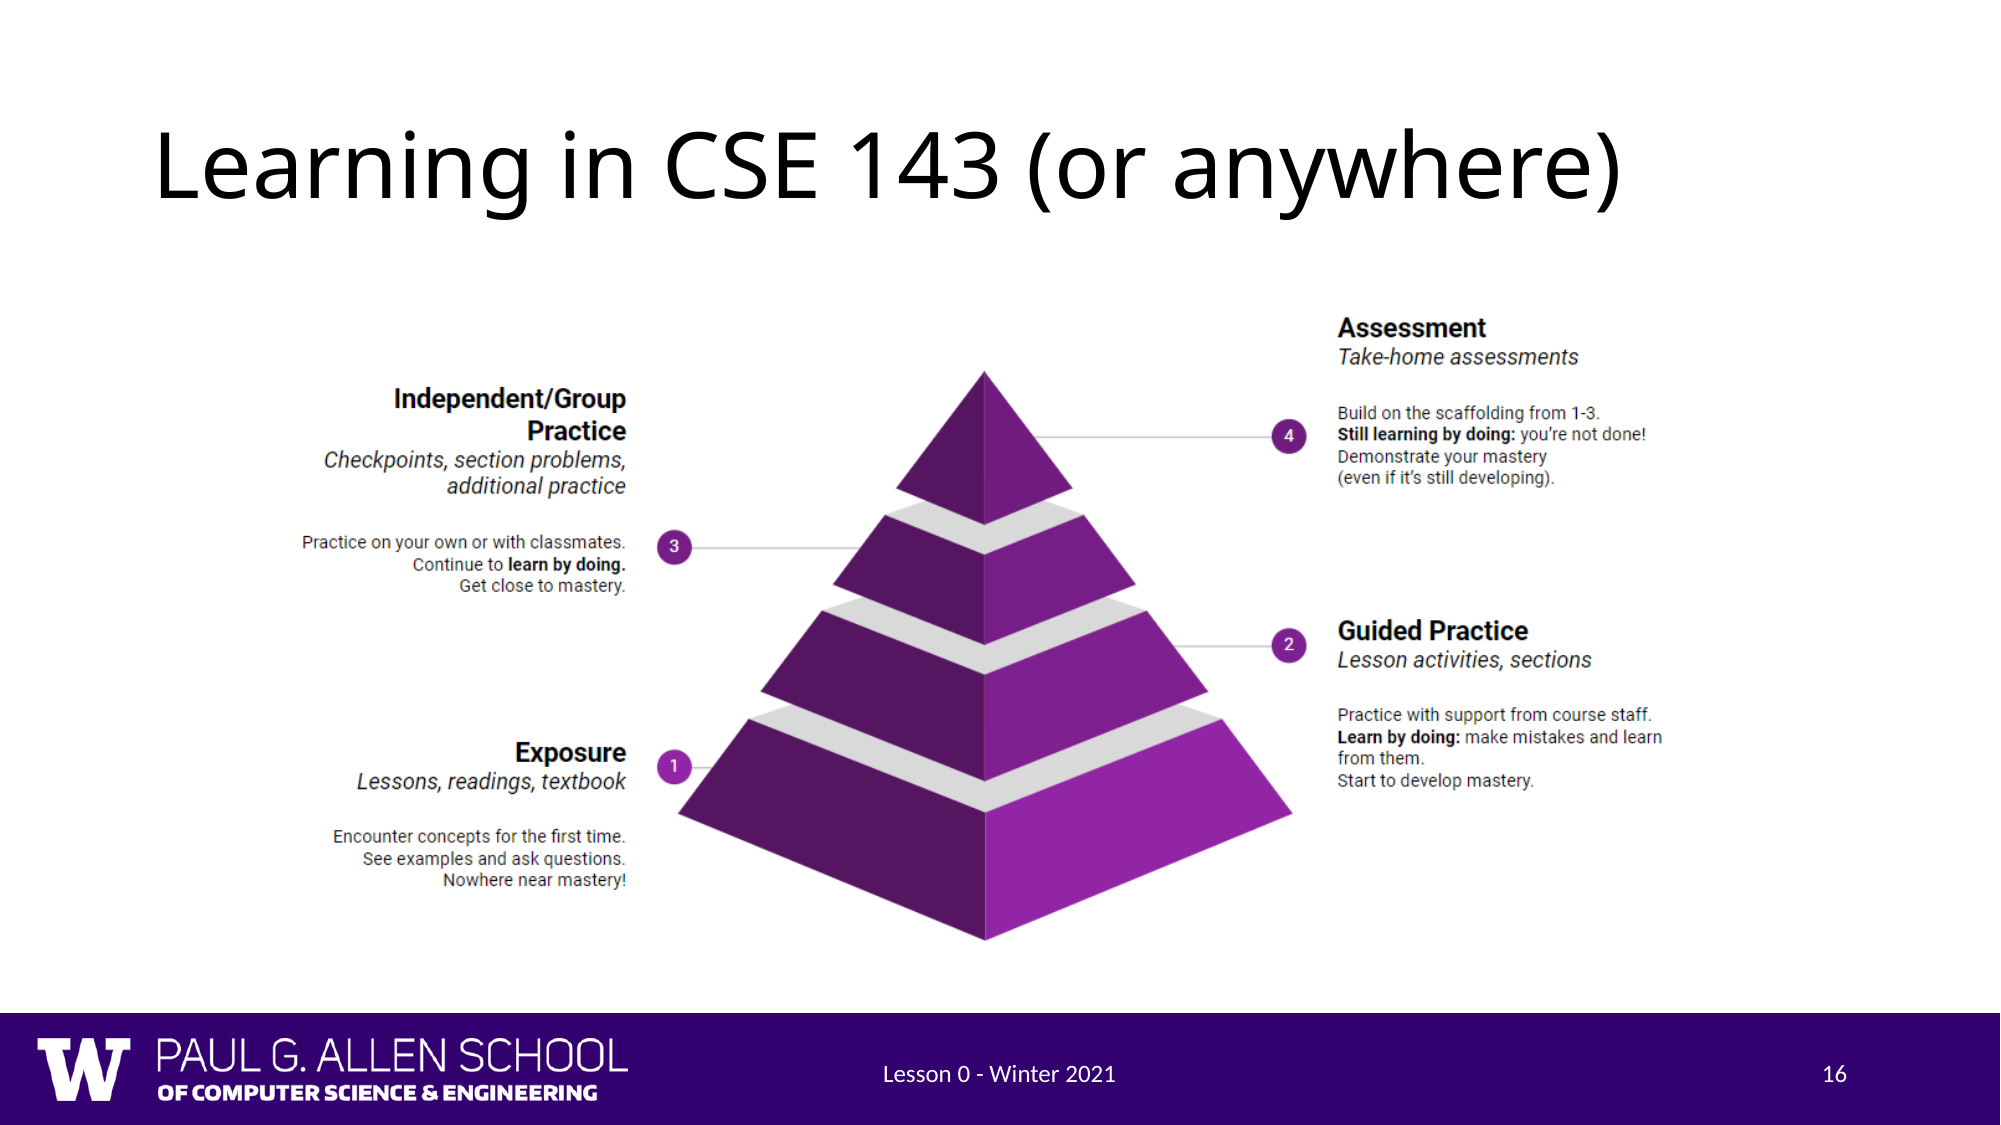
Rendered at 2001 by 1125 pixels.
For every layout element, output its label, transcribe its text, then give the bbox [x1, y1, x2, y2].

slide_number 16 [1412, 1042, 1863, 1103]
picture [280, 248, 1720, 983]
footer Lesson 0 - Winter 2021 [662, 1042, 1338, 1103]
title Learning in CSE 143 (or anywhere) [137, 59, 1863, 278]
picture [0, 1013, 2000, 1125]
